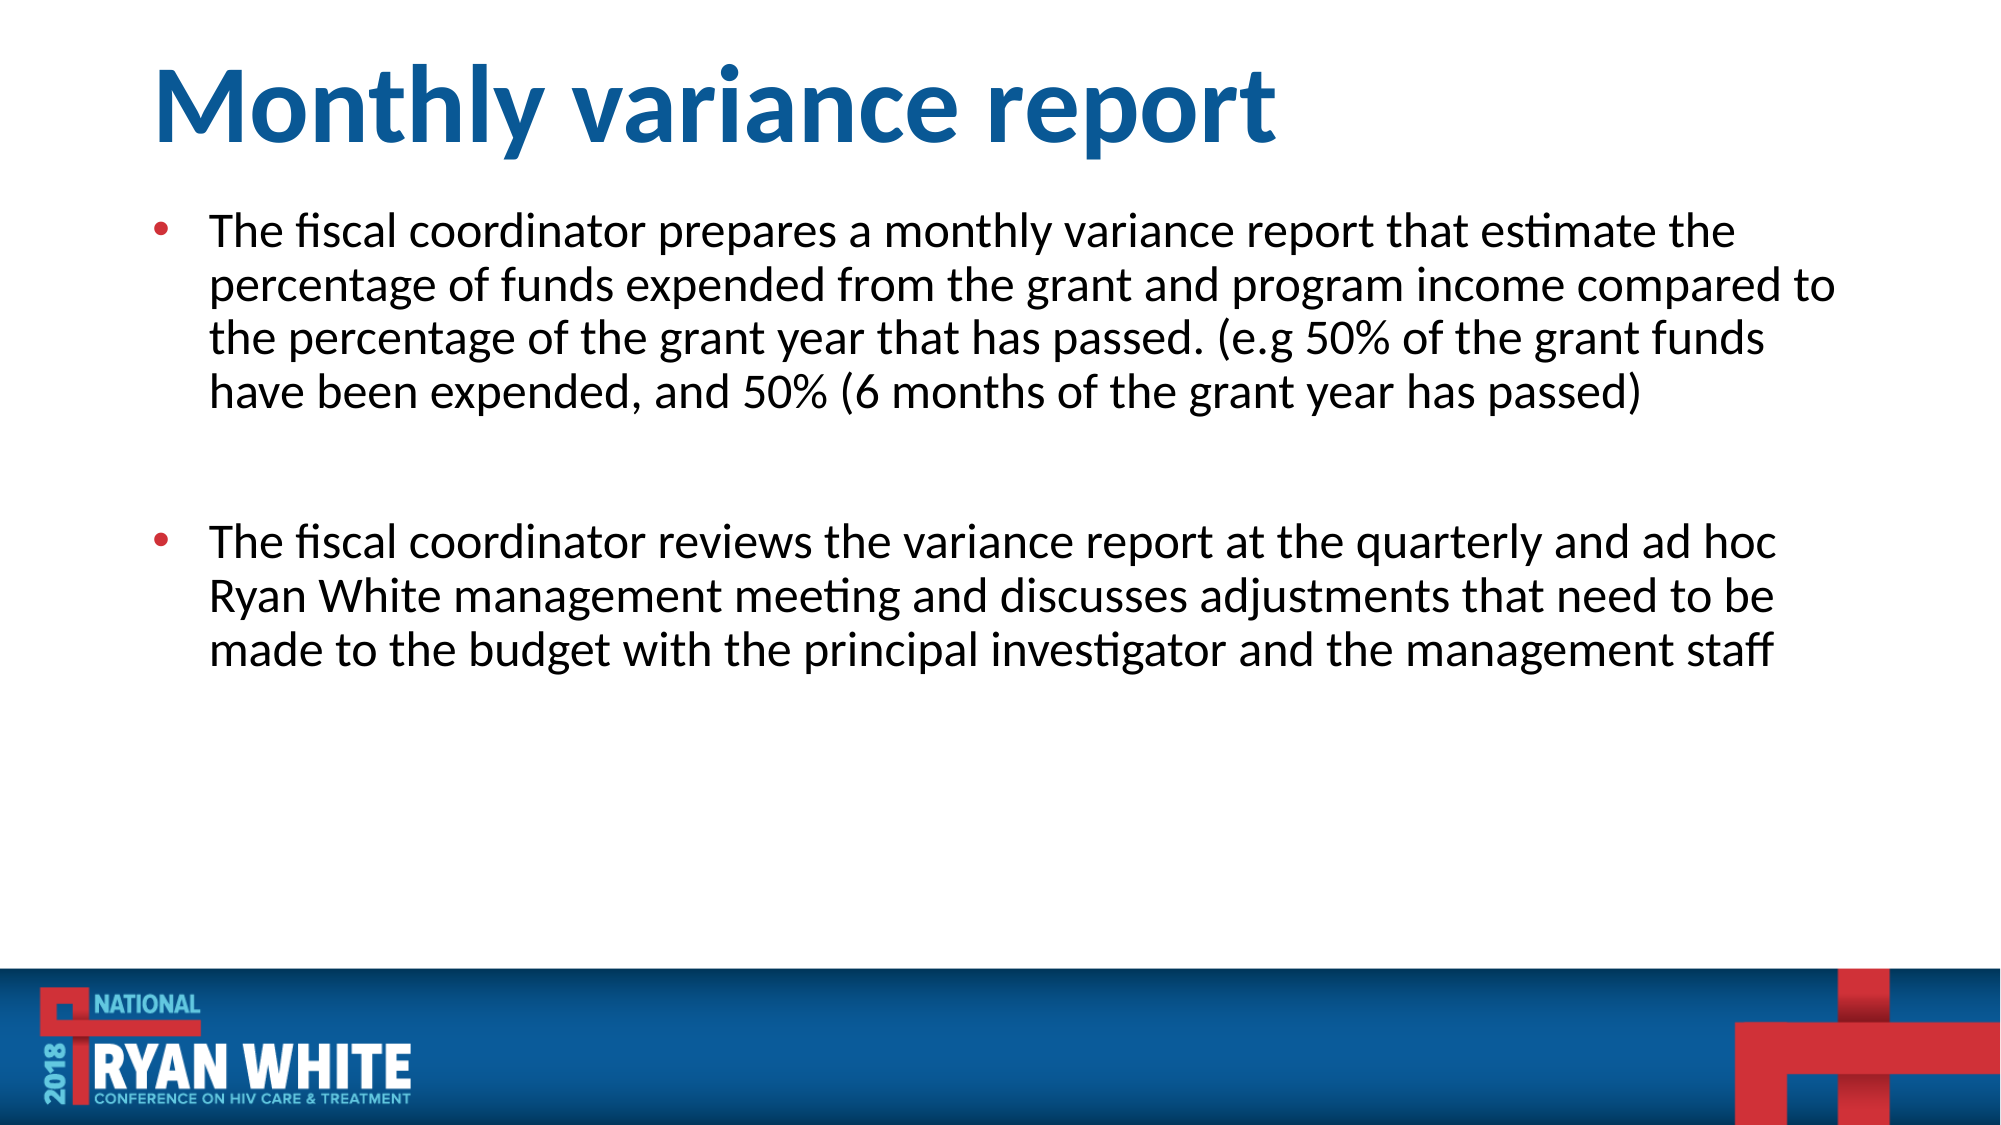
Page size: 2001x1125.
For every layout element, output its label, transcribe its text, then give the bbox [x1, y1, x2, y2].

title Monthly variance report [137, 38, 1863, 175]
list The fiscal coordinator prepares a monthly variance report that estimate the percentage of funds expended from the grant and program income compared to the percentage of the grant year that has passed. (e.g 50% of the grant funds have been expended, and 50% (6 months of the grant year has passed) The fiscal coordinator reviews the variance report at the quarterly and ad hoc Ryan White management meeting and discusses adjustments that need to be made to the budget with the principal investigator and the management staff [137, 196, 1863, 927]
picture [0, 0, 2001, 1125]
